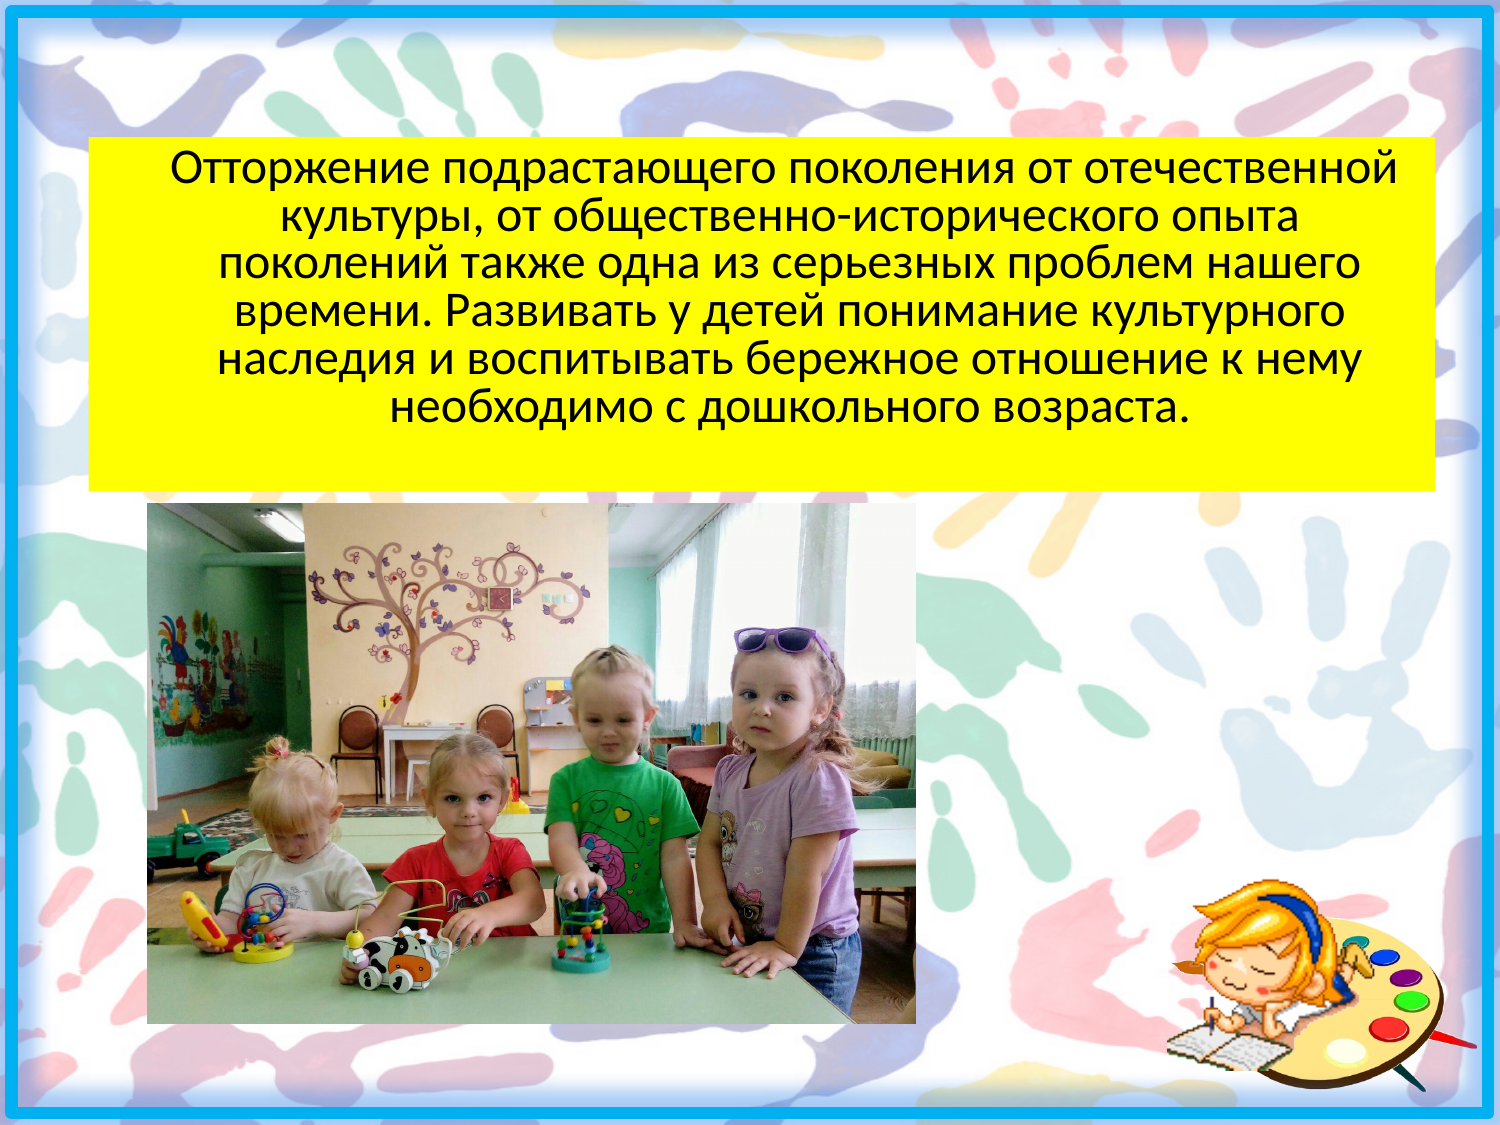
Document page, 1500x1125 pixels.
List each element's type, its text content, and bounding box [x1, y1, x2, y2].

picture [147, 503, 916, 1024]
picture [1166, 810, 1476, 1092]
list Отторжение подрастающего поколения от отечественной культуры, от общественно-исторического опыта поколений также одна из серьезных проблем нашего времени. Развивать у детей понимание культурного наследия и воспитывать бережное отношение к нему необходимо с дошкольного возраста. [88, 136, 1436, 492]
